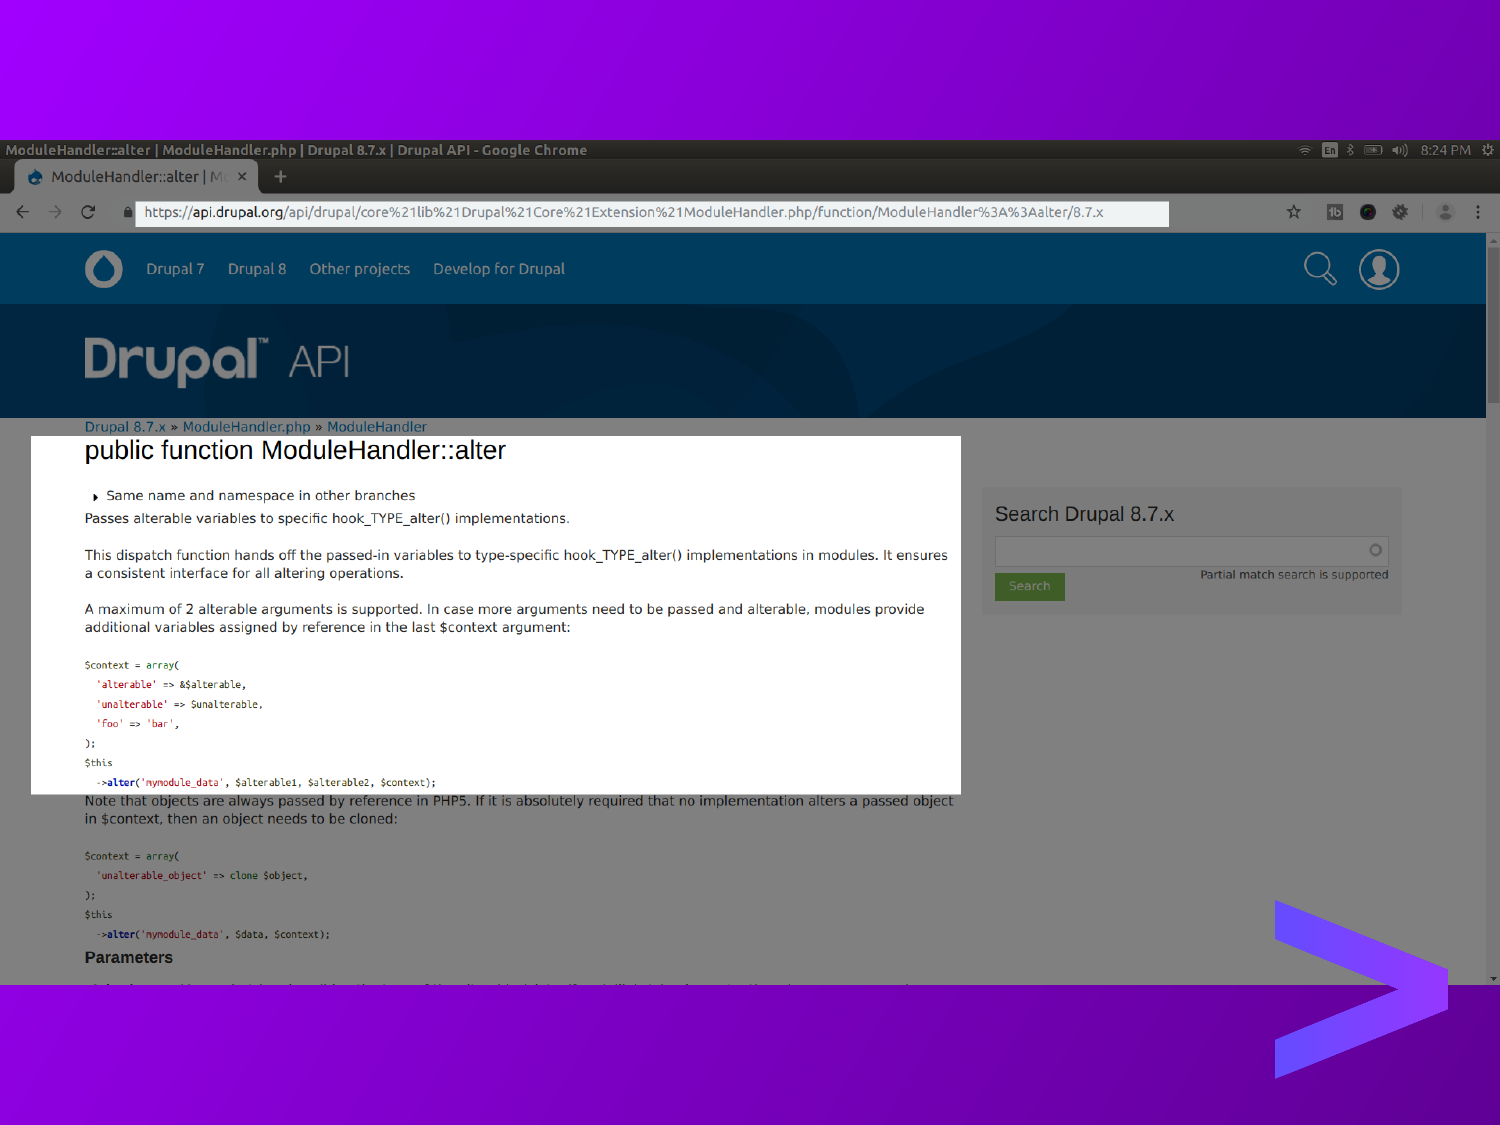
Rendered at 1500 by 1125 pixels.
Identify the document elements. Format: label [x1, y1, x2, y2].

text_box [1275, 985, 1448, 1079]
picture [0, 140, 1500, 985]
